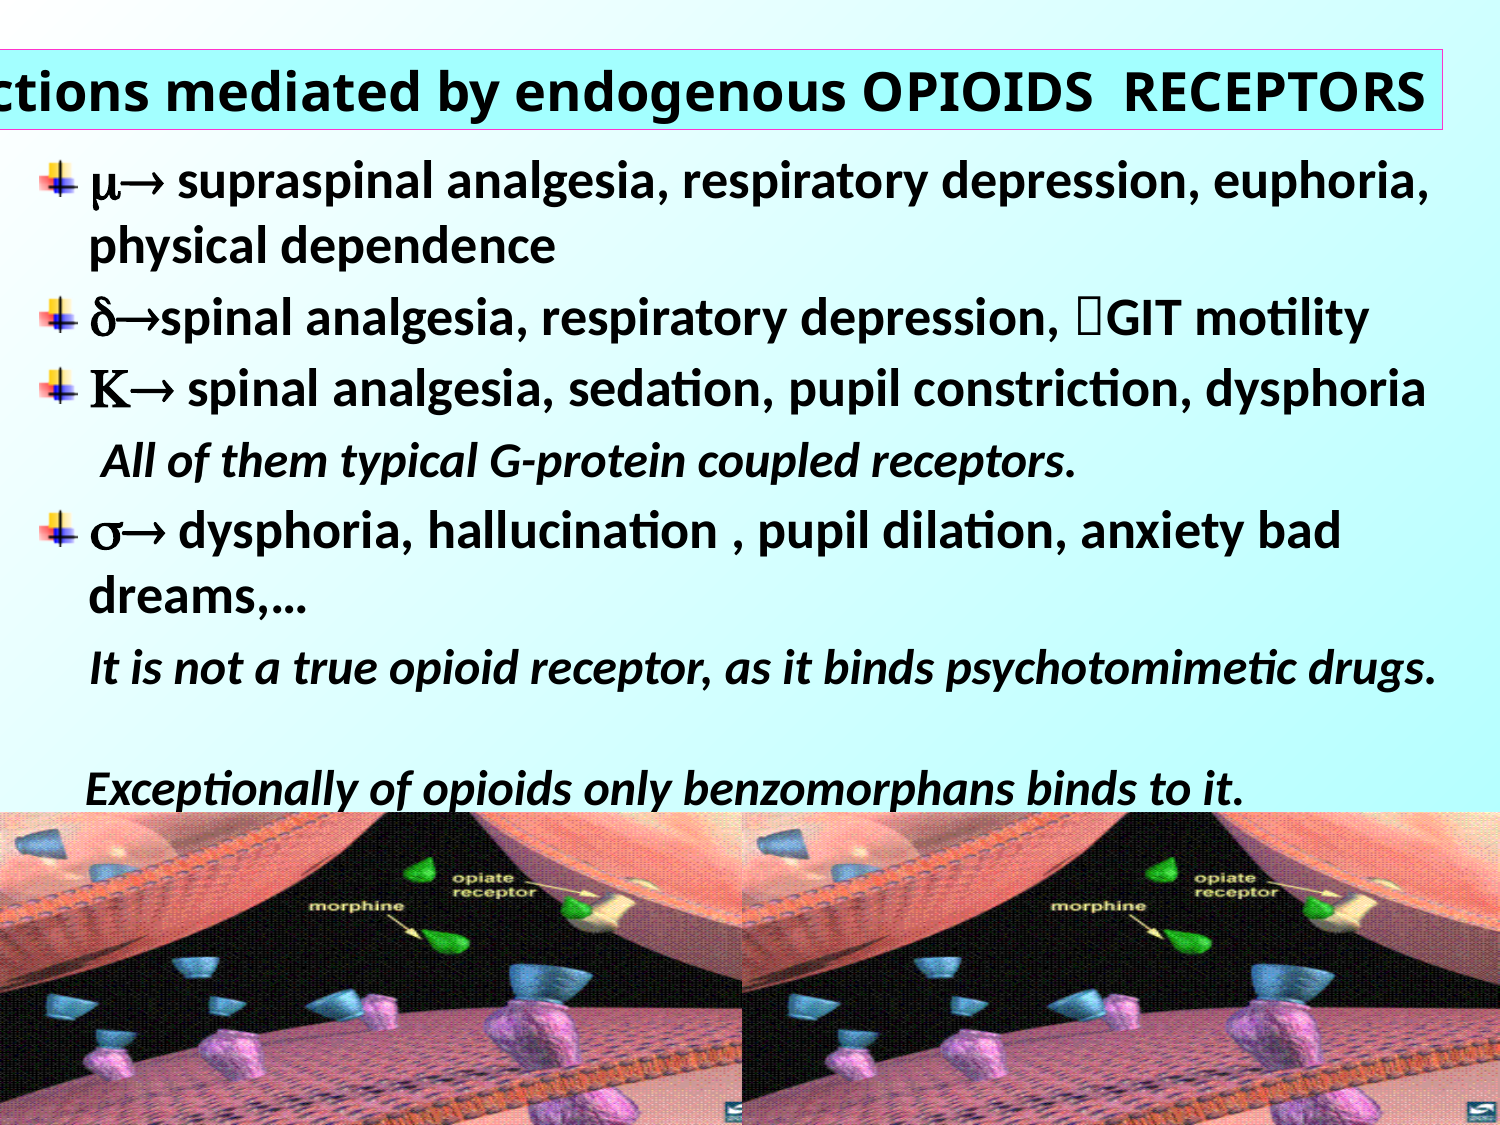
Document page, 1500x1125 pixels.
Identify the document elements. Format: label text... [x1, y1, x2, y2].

text_box  supraspinal analgesia, respiratory depression, euphoria, physical dependence spinal analgesia, respiratory depression, GIT motility  spinal analgesia, sedation, pupil constriction, dysphoria All of them typical G-protein coupled receptors.  dysphoria, hallucination , pupil dilation, anxiety bad dreams,… It is not a true opioid receptor, as it binds psychotomimetic drugs. Exceptionally of opioids only benzomorphans binds to it. [24, 137, 1475, 782]
picture [39, 508, 78, 547]
picture [39, 294, 78, 333]
picture [39, 158, 78, 197]
picture [39, 365, 78, 404]
text_box Functions mediated by endogenous OPIOIDS RECEPTORS [0, 49, 1443, 130]
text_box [0, 812, 1500, 1125]
